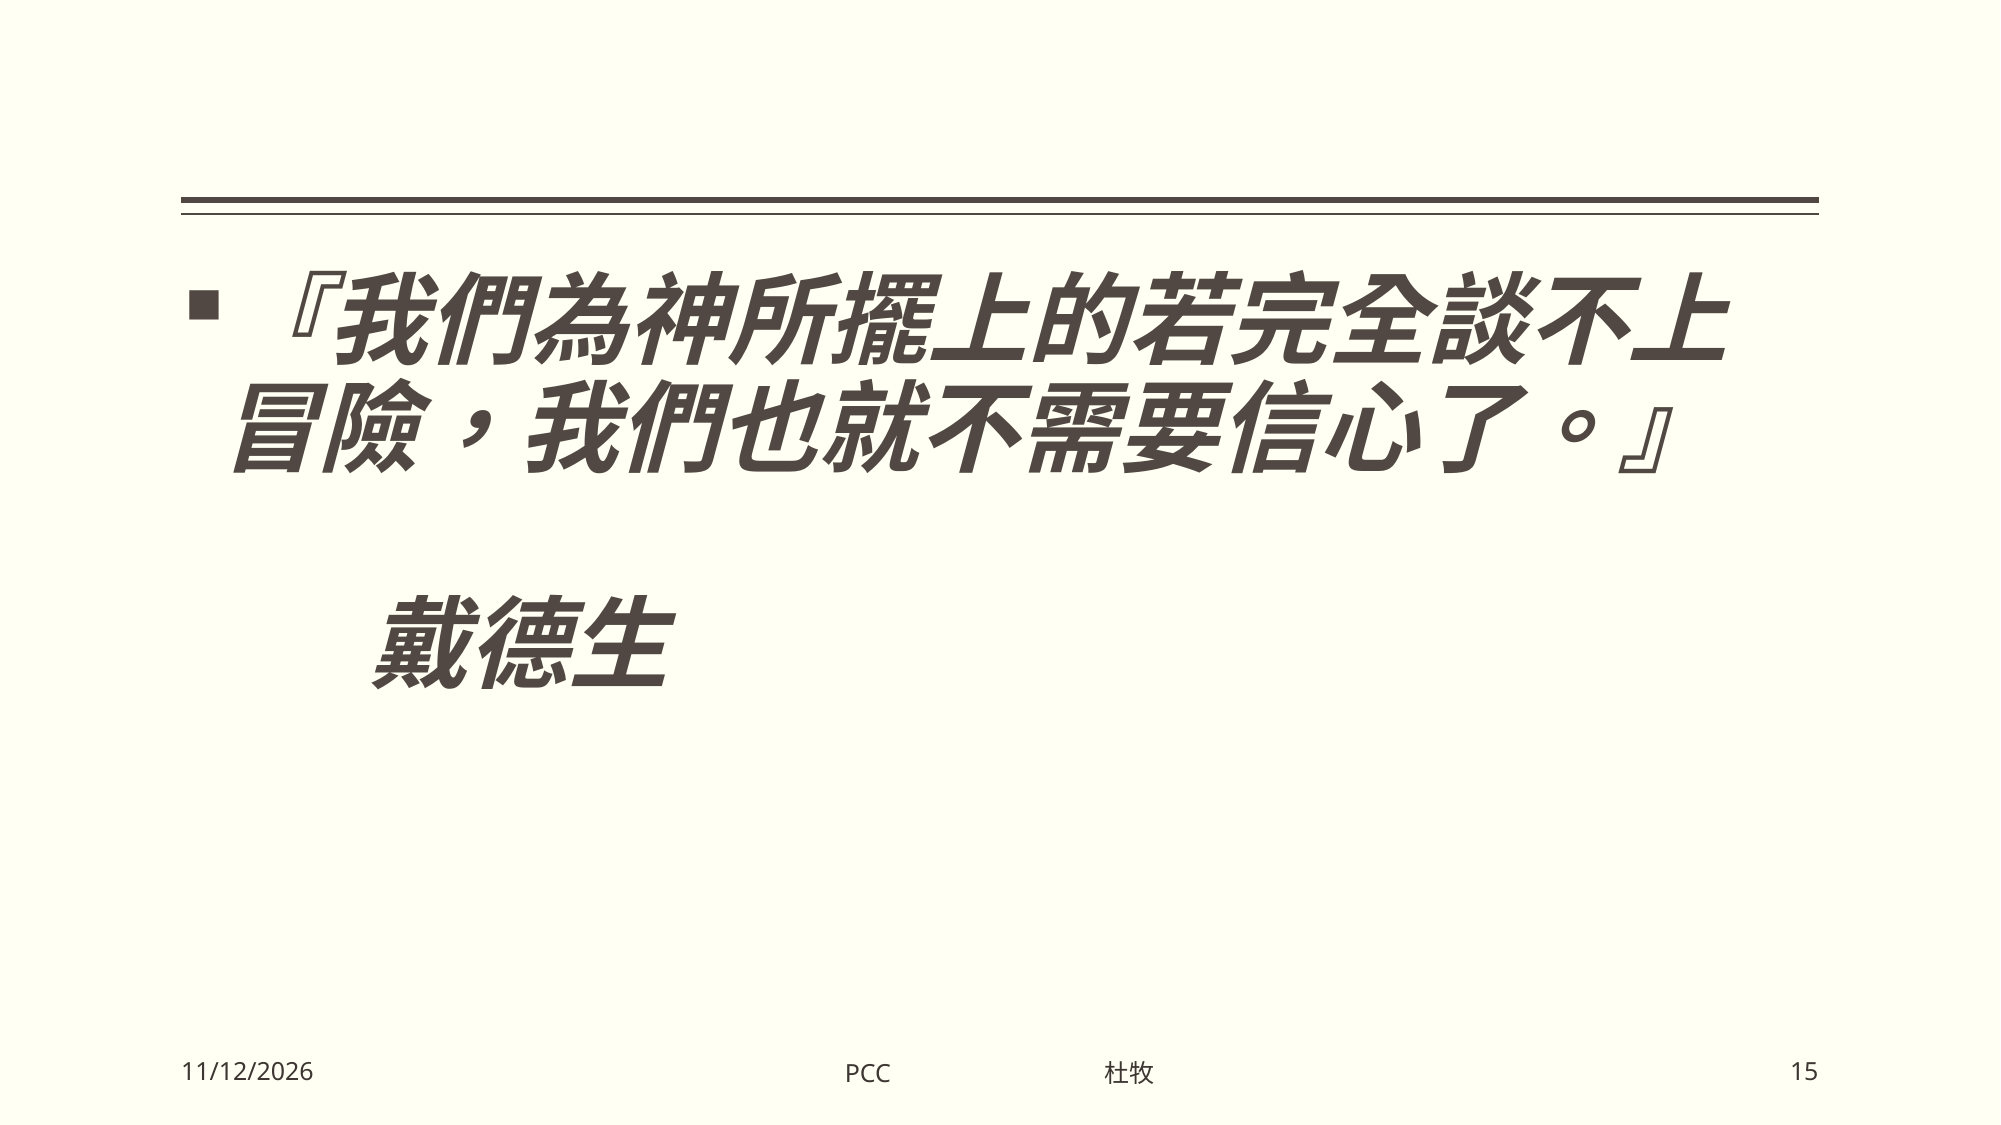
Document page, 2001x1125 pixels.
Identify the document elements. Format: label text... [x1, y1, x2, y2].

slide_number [181, 1042, 481, 1103]
list 『我們為神所擺上的若完全談不上冒險，我們也就不需要信心了。』 戴德生 [181, 262, 1819, 1013]
footer PCC 杜牧 [481, 1042, 1518, 1103]
slide_number 15 [1518, 1042, 1819, 1103]
